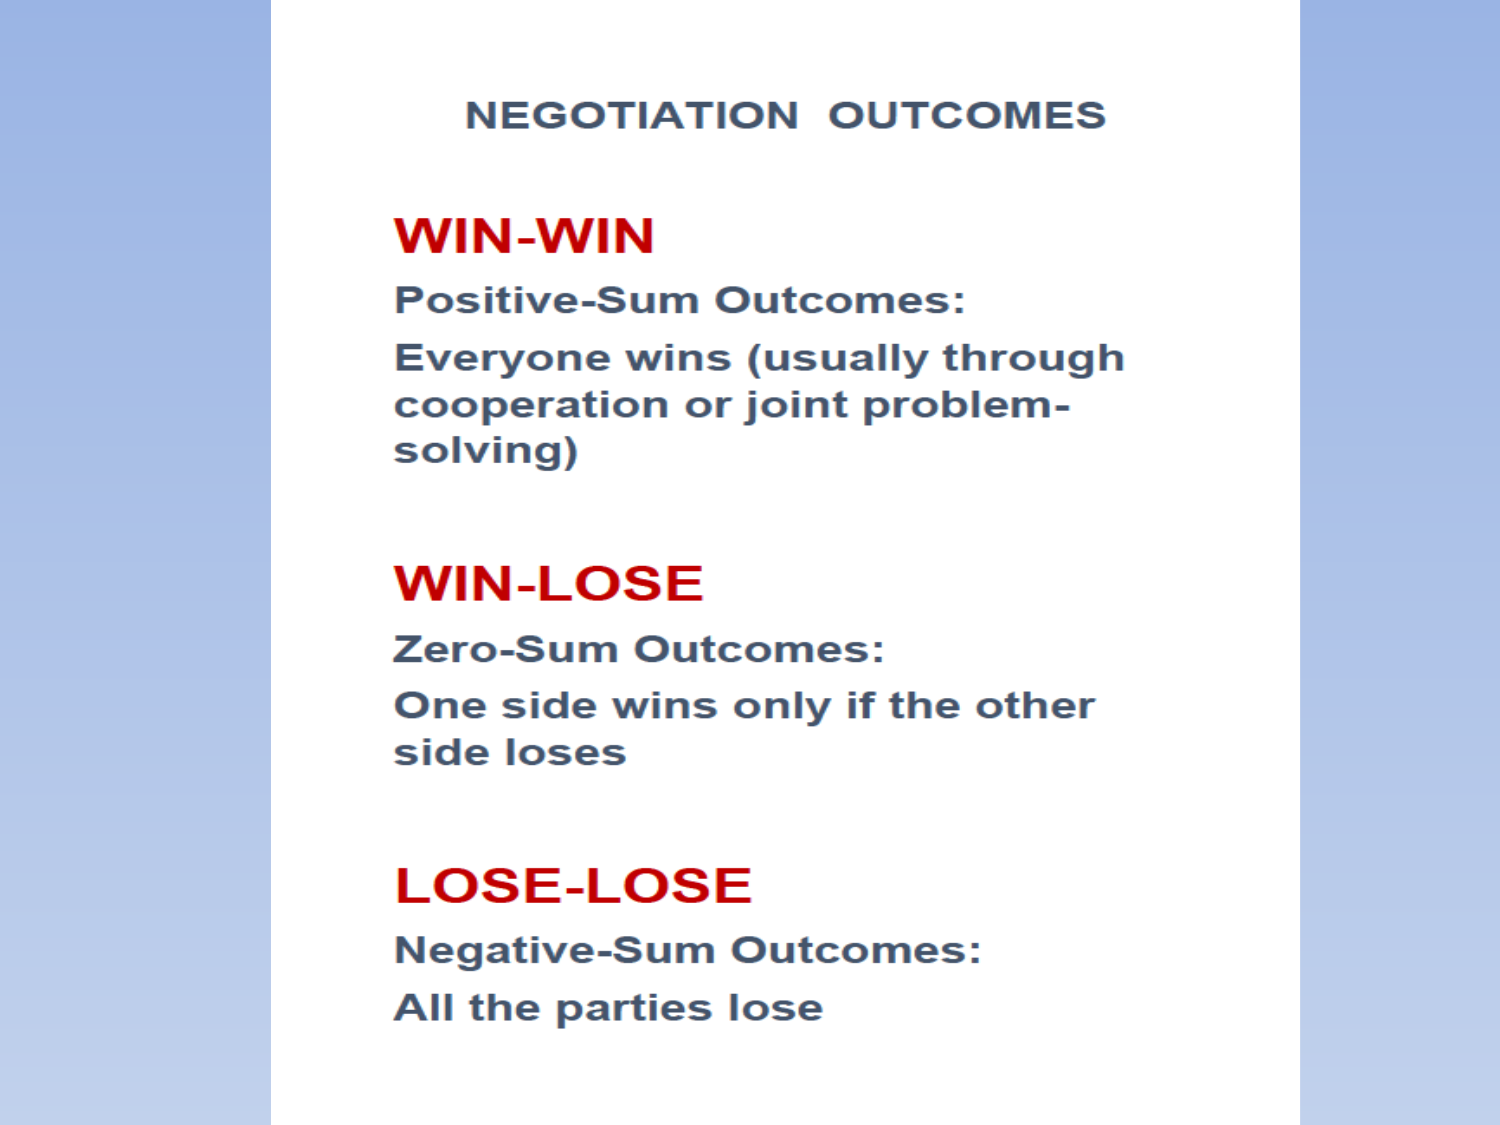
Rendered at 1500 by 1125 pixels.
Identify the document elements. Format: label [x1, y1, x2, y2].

picture [270, 0, 1301, 1125]
